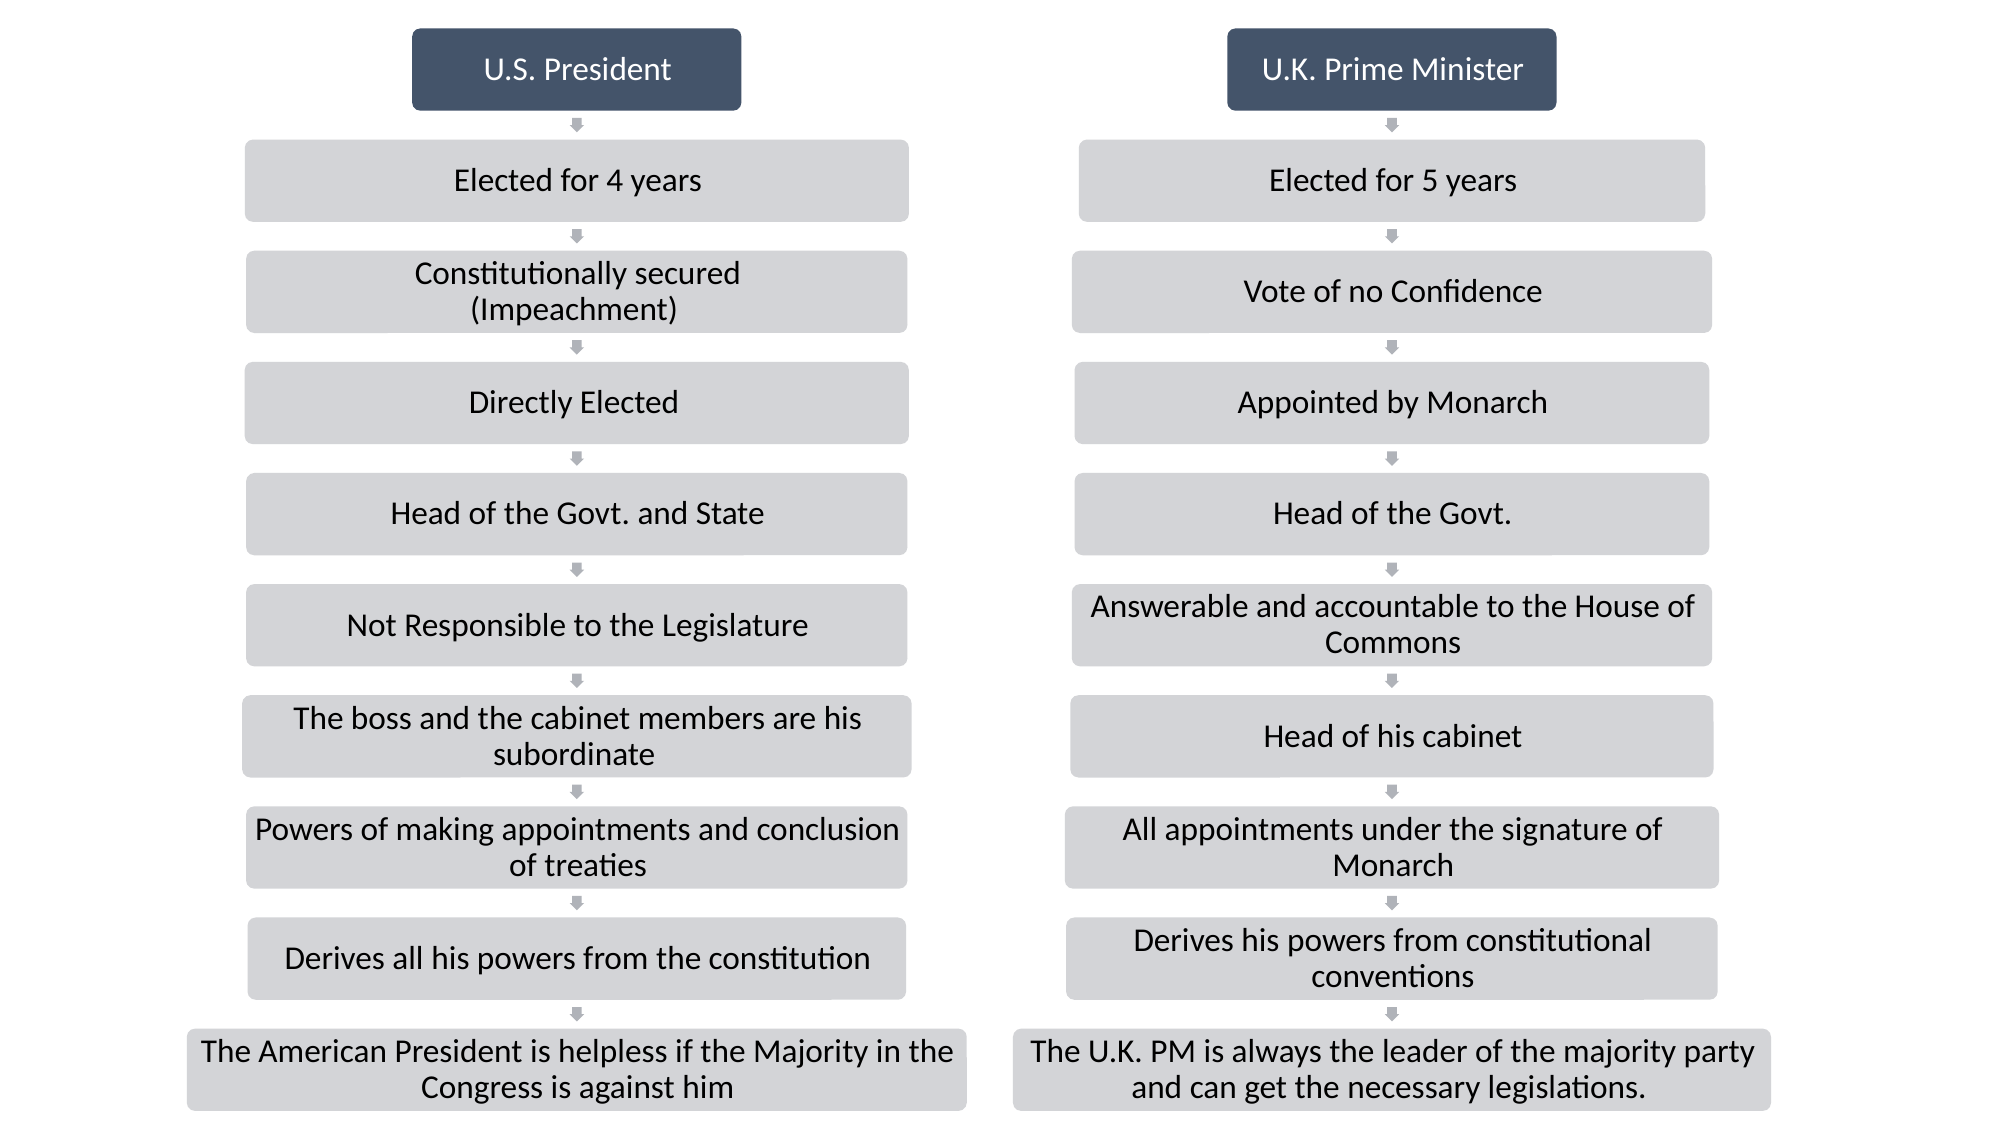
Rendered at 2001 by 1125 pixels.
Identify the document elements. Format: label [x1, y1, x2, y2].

text_box [55, 27, 1903, 1112]
